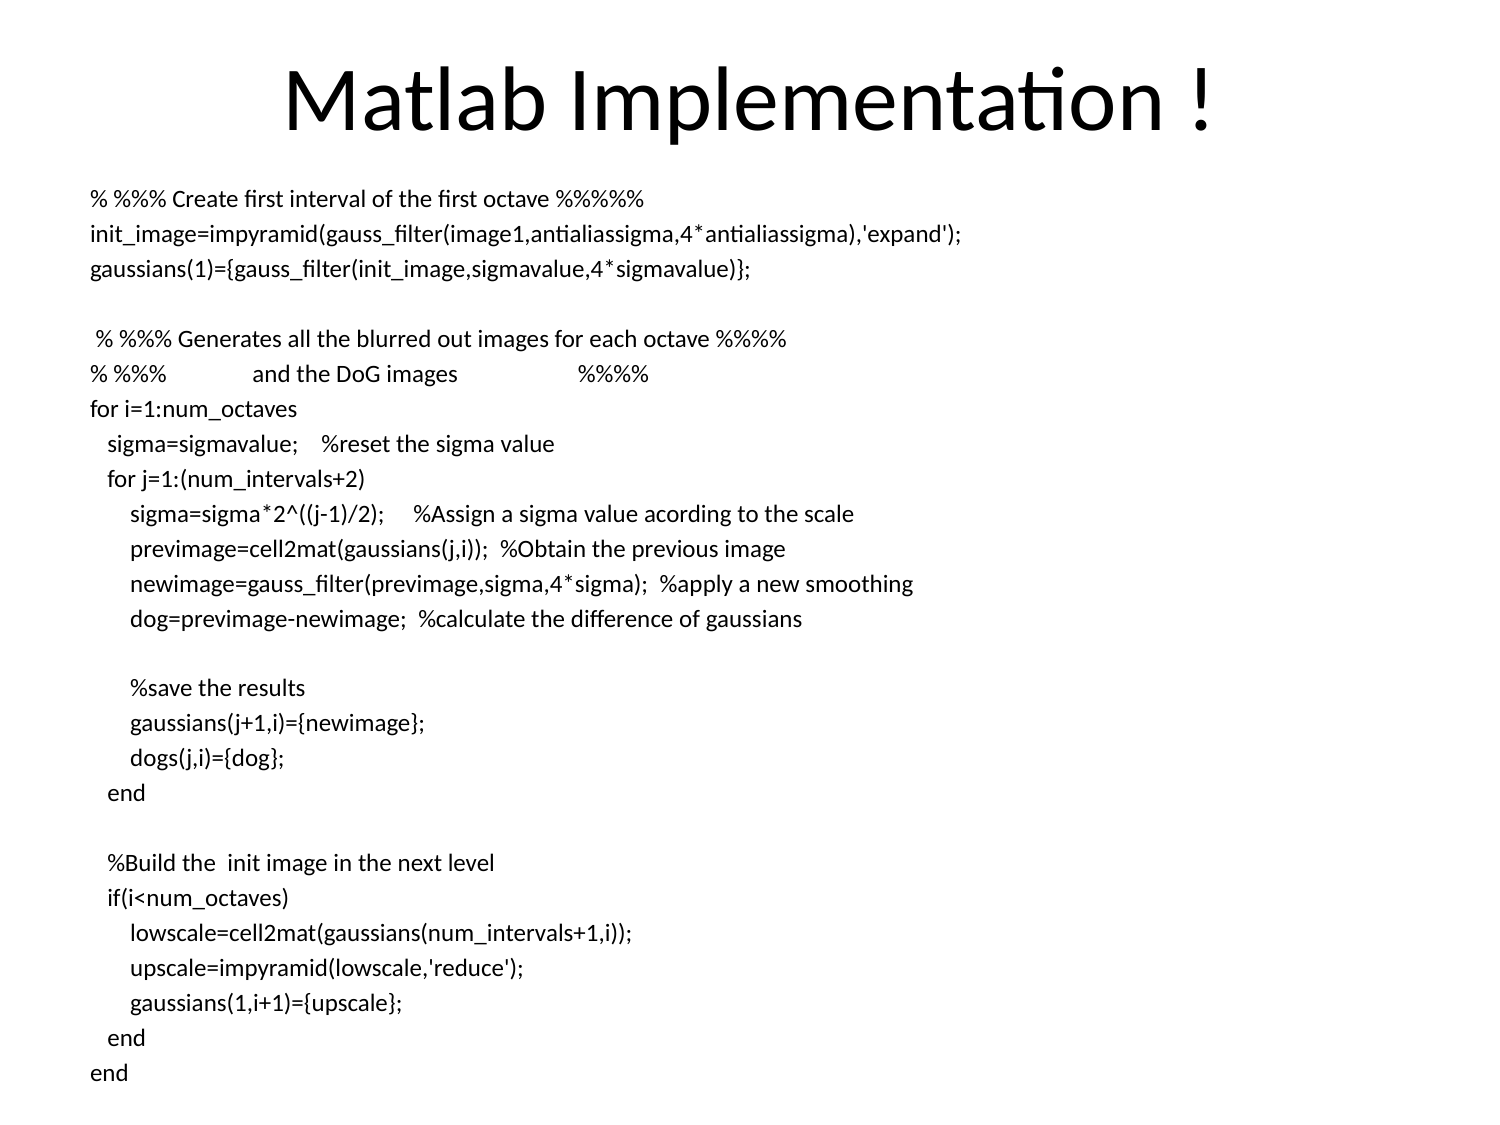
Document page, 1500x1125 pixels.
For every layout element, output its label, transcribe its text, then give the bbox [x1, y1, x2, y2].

list % %%% Create first interval of the first octave %%%%% init_image=impyramid(gauss_filter(image1,antialiassigma,4*antialiassigma),'expand'); gaussians(1)={gauss_filter(init_image,sigmavalue,4*sigmavalue)}; % %%% Generates all the blurred out images for each octave %%%% % %%% and the DoG images %%%% for i=1:num_octaves sigma=sigmavalue; %reset the sigma value for j=1:(num_intervals+2) sigma=sigma*2^((j-1)/2); %Assign a sigma value acording to the scale previmage=cell2mat(gaussians(j,i)); %Obtain the previous image newimage=gauss_filter(previmage,sigma,4*sigma); %apply a new smoothing dog=previmage-newimage; %calculate the difference of gaussians %save the results gaussians(j+1,i)={newimage}; dogs(j,i)={dog}; end %Build the init image in the next level if(i<num_octaves) lowscale=cell2mat(gaussians(num_intervals+1,i)); upscale=impyramid(lowscale,'reduce'); gaussians(1,i+1)={upscale}; end end [75, 174, 1425, 918]
title Matlab Implementation ! [75, 0, 1425, 174]
